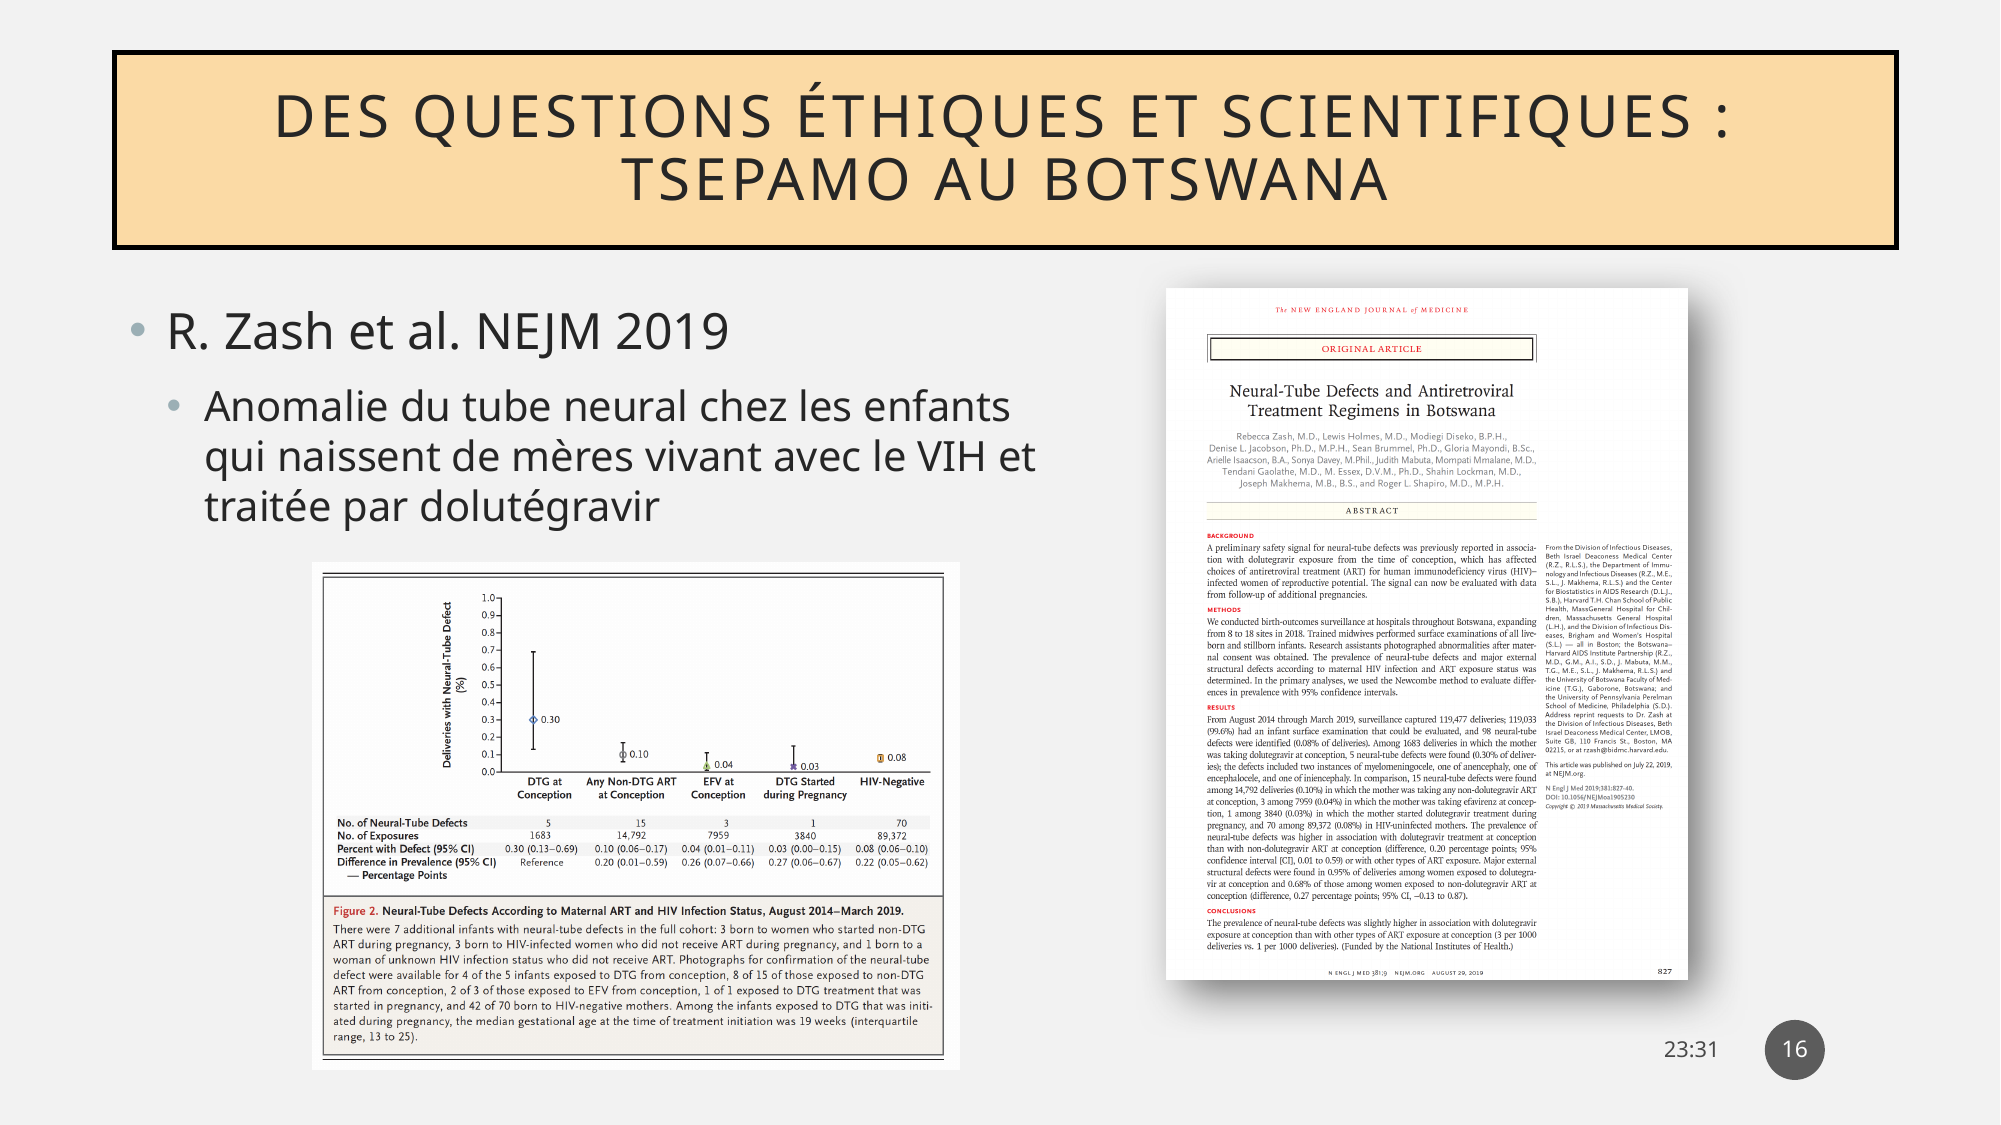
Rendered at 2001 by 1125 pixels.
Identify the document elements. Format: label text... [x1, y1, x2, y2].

picture [312, 562, 960, 1070]
slide_number 16 [1764, 1019, 1825, 1080]
list R. Zash et al. NEJM 2019 Anomalie du tube neural chez les enfants qui naissent de mères vivant avec le VIH et traitée par dolutégravir [114, 291, 1094, 1000]
title Des questions éthiques et scientifiques : TSEPAMO au BotSwana [112, 50, 1899, 250]
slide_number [1283, 1023, 1735, 1077]
picture [1166, 287, 1688, 980]
